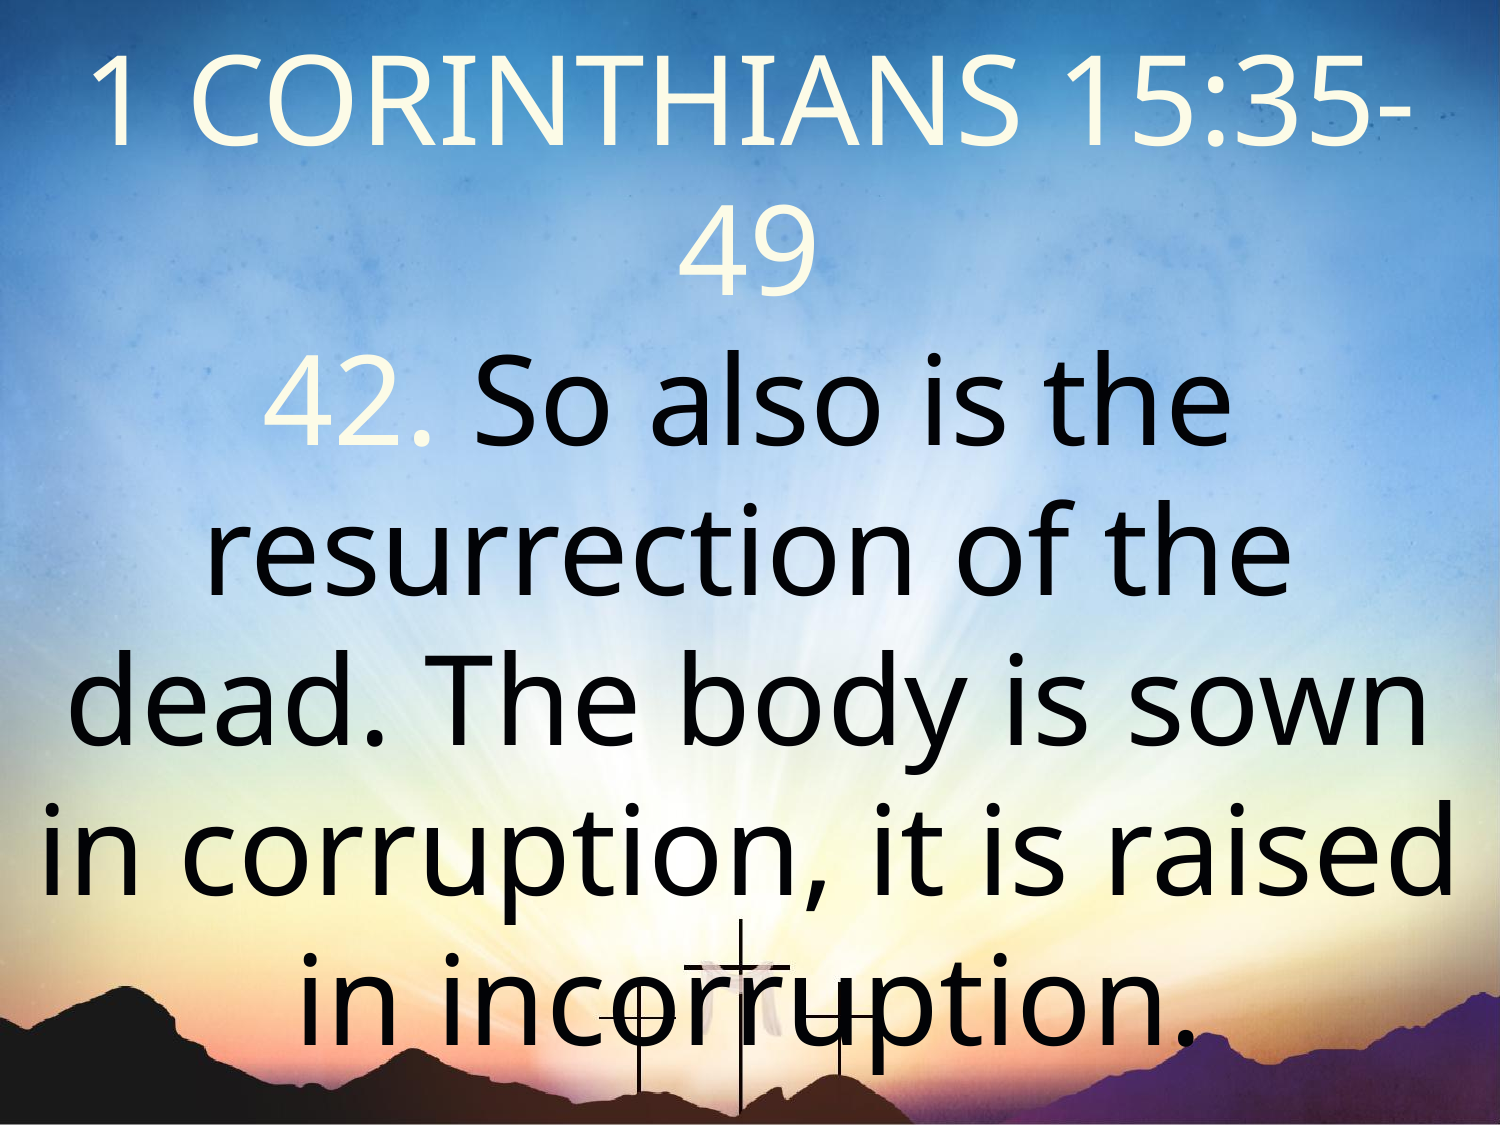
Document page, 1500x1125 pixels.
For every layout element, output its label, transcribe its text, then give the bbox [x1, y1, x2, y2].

picture [0, 0, 1500, 1125]
text_box 1 CORINTHIANS 15:35-49 42. So also is the resurrection of the dead. The body is sown in corruption, it is raised in incorruption. [13, 13, 1486, 1079]
